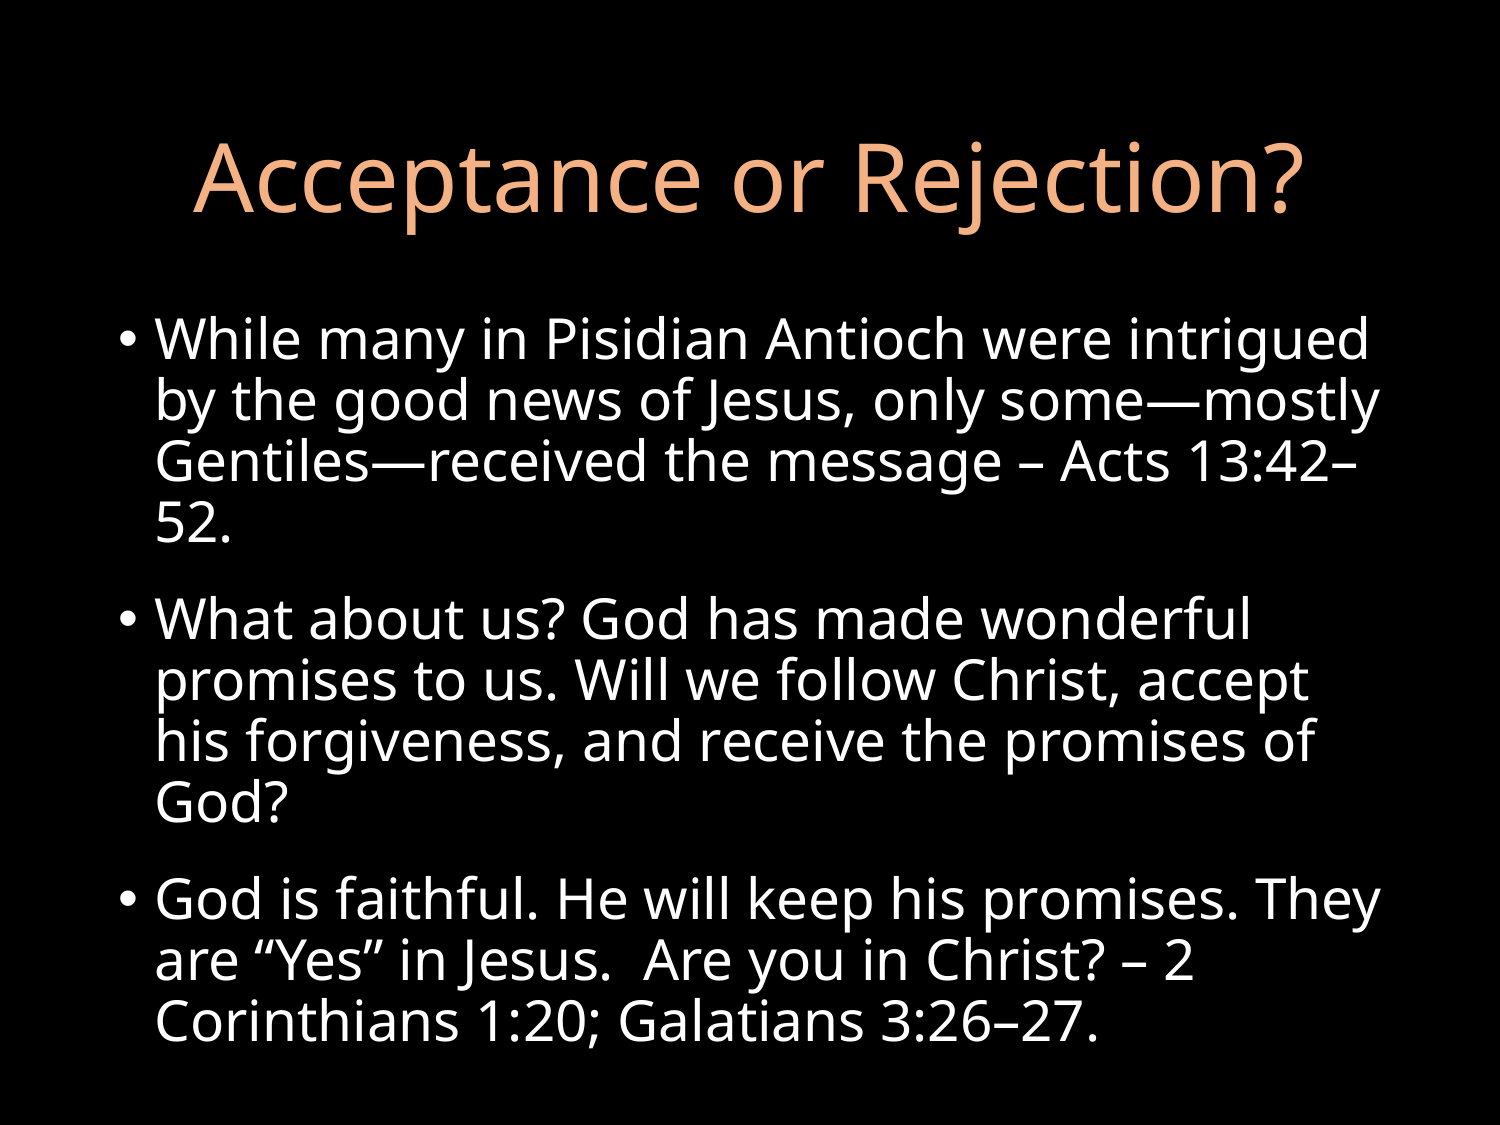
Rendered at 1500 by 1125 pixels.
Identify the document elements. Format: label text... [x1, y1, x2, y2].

list While many in Pisidian Antioch were intrigued by the good news of Jesus, only some—mostly Gentiles—received the message – Acts 13:42–52. What about us? God has made wonderful promises to us. Will we follow Christ, accept his forgiveness, and receive the promises of God? God is faithful. He will keep his promises. They are “Yes” in Jesus. Are you in Christ? – 2 Corinthians 1:20; Galatians 3:26–27. [103, 303, 1397, 1066]
title Acceptance or Rejection? [103, 84, 1397, 278]
